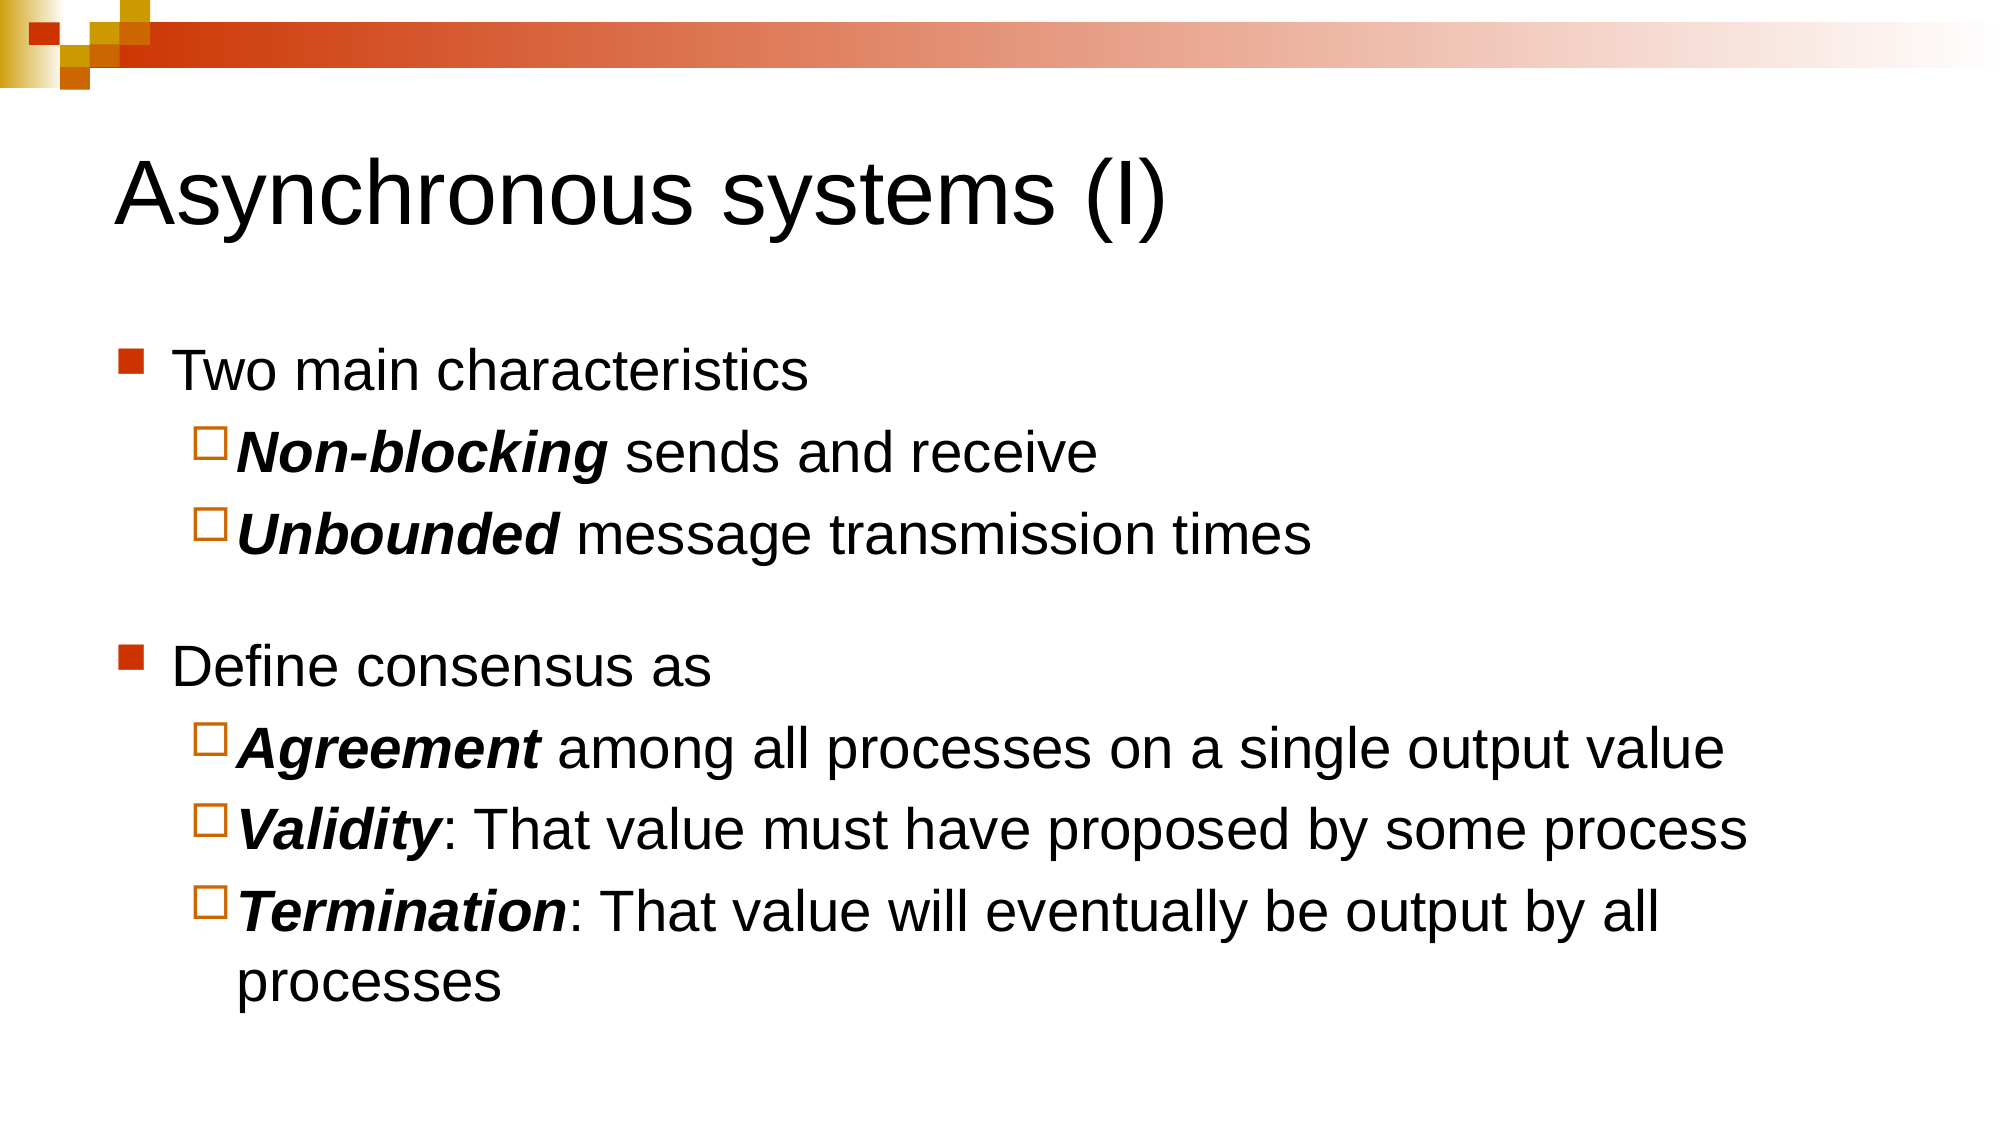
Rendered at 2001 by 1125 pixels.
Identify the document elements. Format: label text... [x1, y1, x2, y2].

list Two main characteristics Non-blocking sends and receive Unbounded message transmission times Define consensus as Agreement among all processes on a single output value Validity: That value must have proposed by some process Termination: That value will eventually be output by all processes [99, 324, 1900, 963]
title Asynchronous systems (I) [99, 75, 1900, 300]
